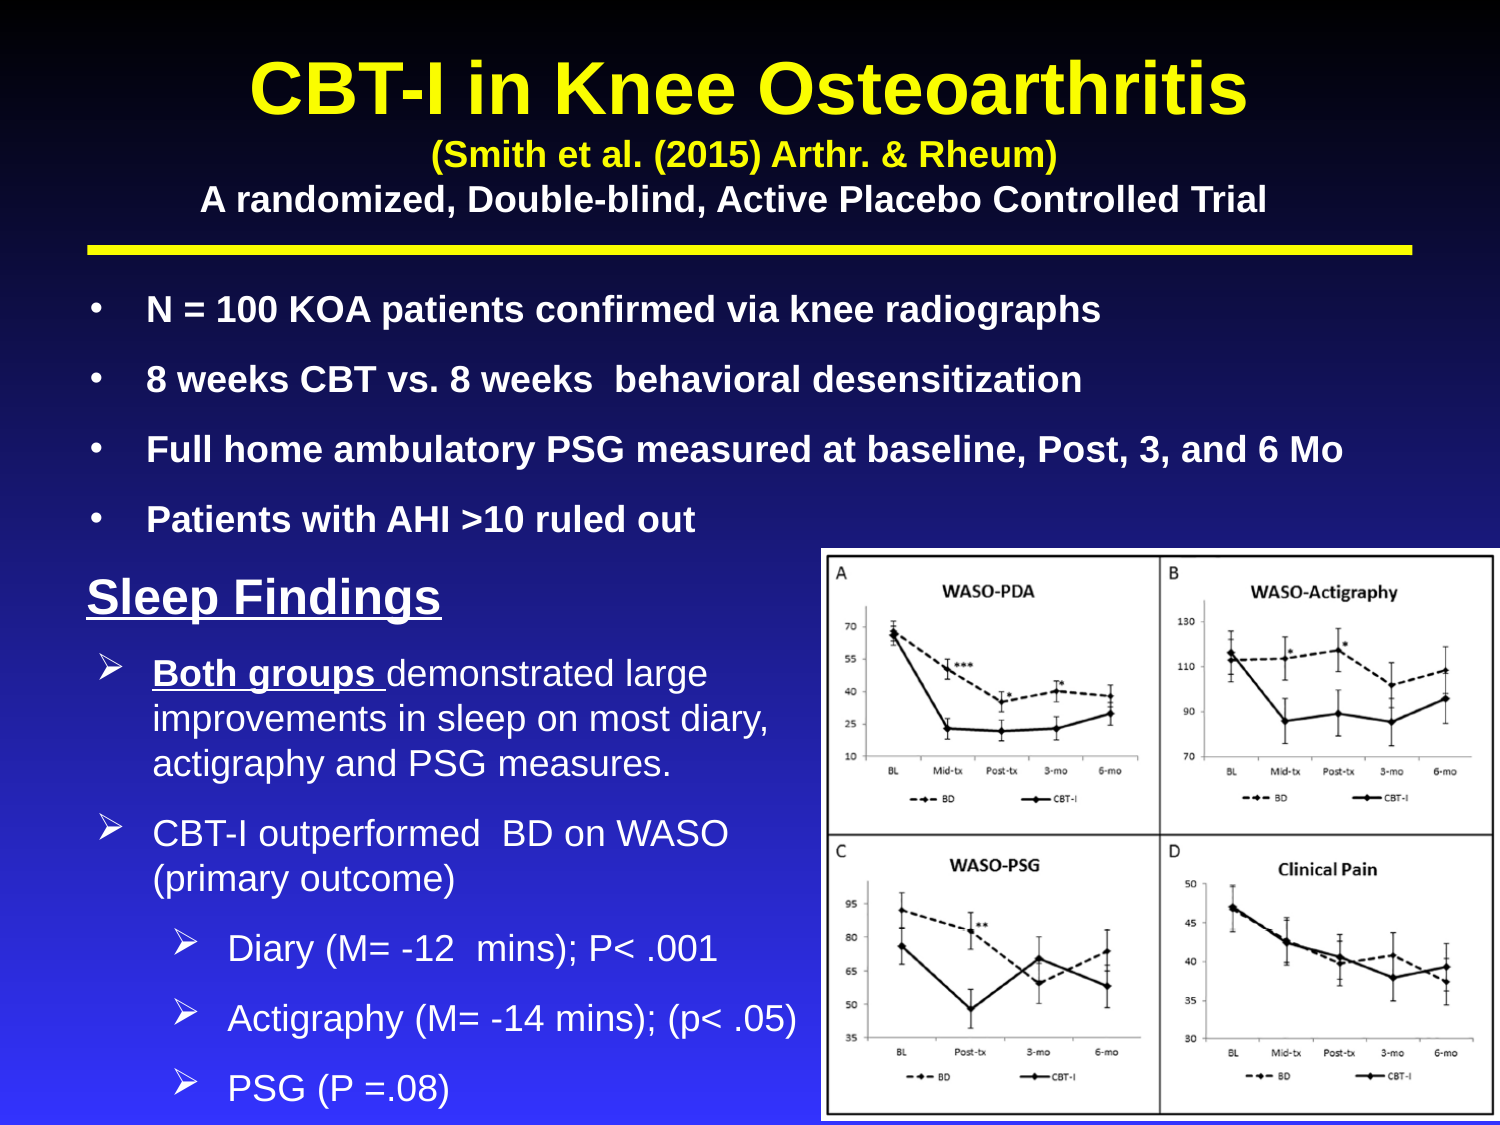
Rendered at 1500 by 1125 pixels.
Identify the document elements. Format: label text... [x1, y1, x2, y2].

text_box [74, 50, 1350, 238]
text_box CBT-I in Knee Osteoarthritis (Smith et al. (2015) Arthr. & Rheum) A randomized, Double-blind, Active Placebo Controlled Trial [0, 32, 1500, 350]
text_box N = 100 KOA patients confirmed via knee radiographs 8 weeks CBT vs. 8 weeks behavioral desensitization Full home ambulatory PSG measured at baseline, Post, 3, and 6 Mo Patients with AHI >10 ruled out [75, 277, 1450, 547]
picture [821, 547, 1500, 1122]
text_box Sleep Findings Both groups demonstrated large improvements in sleep on most diary, actigraphy and PSG measures. CBT-I outperformed BD on WASO (primary outcome) Diary (M= -12 mins); P< .001 Actigraphy (M= -14 mins); (p< .05) PSG (P =.08) [0, 557, 816, 1117]
